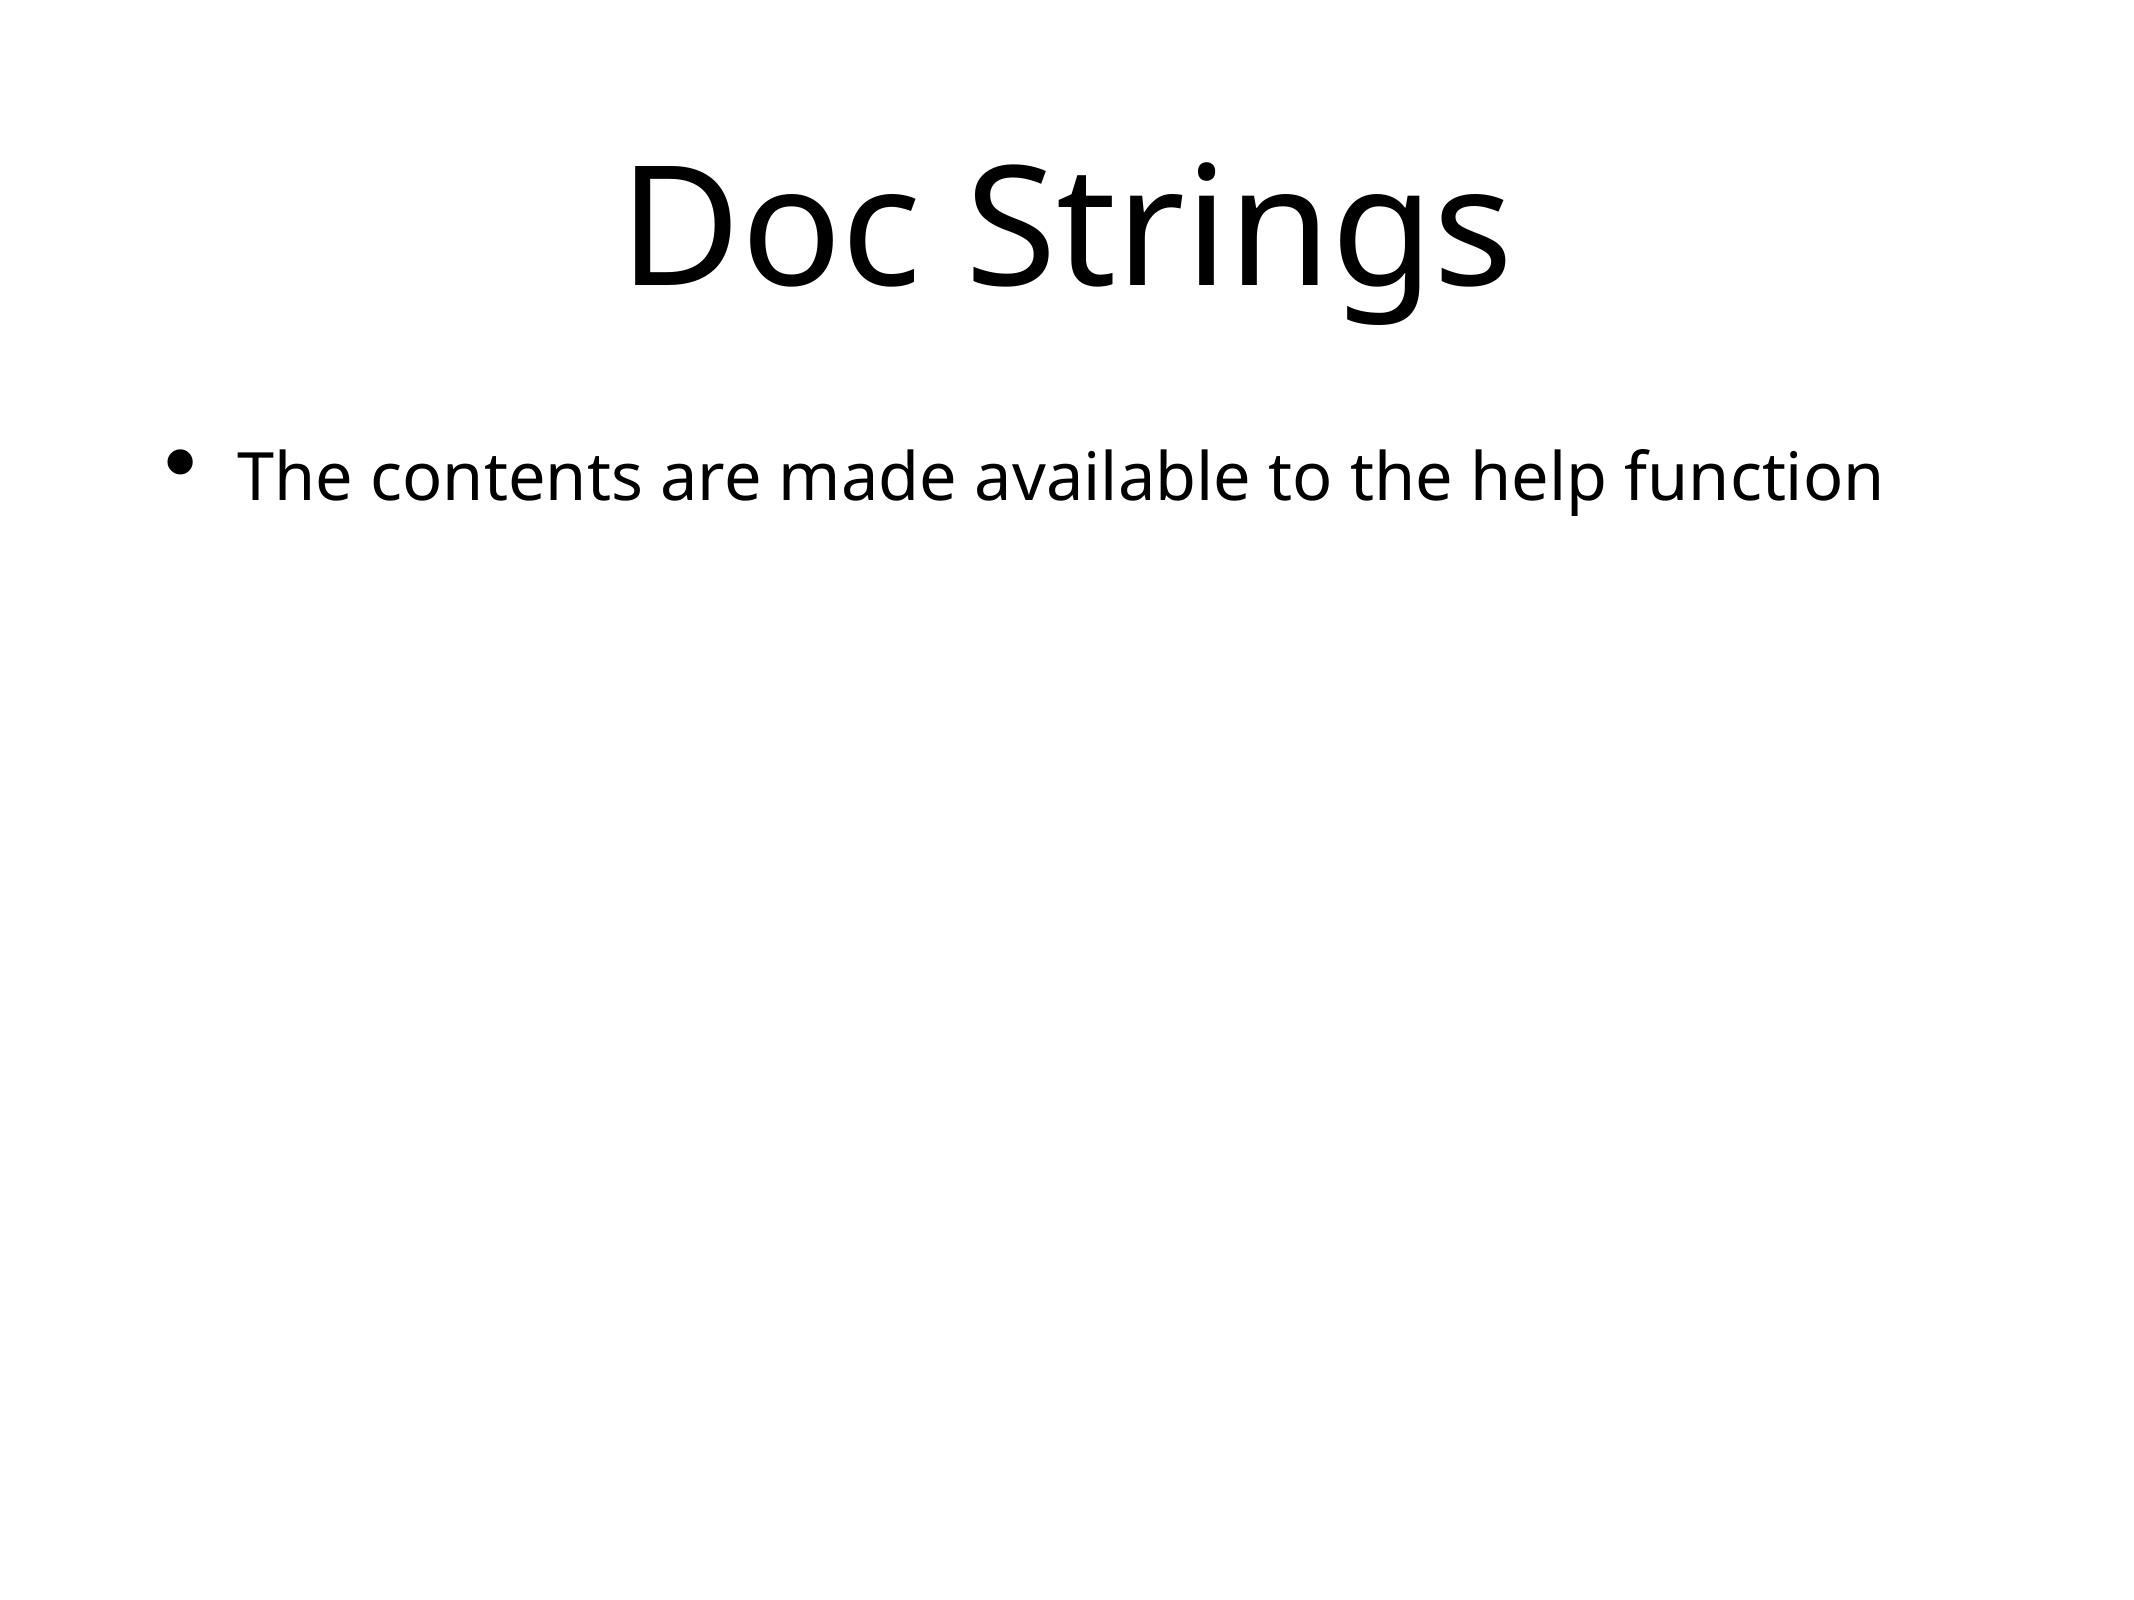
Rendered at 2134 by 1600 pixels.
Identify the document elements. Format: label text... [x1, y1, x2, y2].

list The contents are made available to the help function [155, 424, 1978, 1457]
title Doc Strings [155, 41, 1978, 397]
